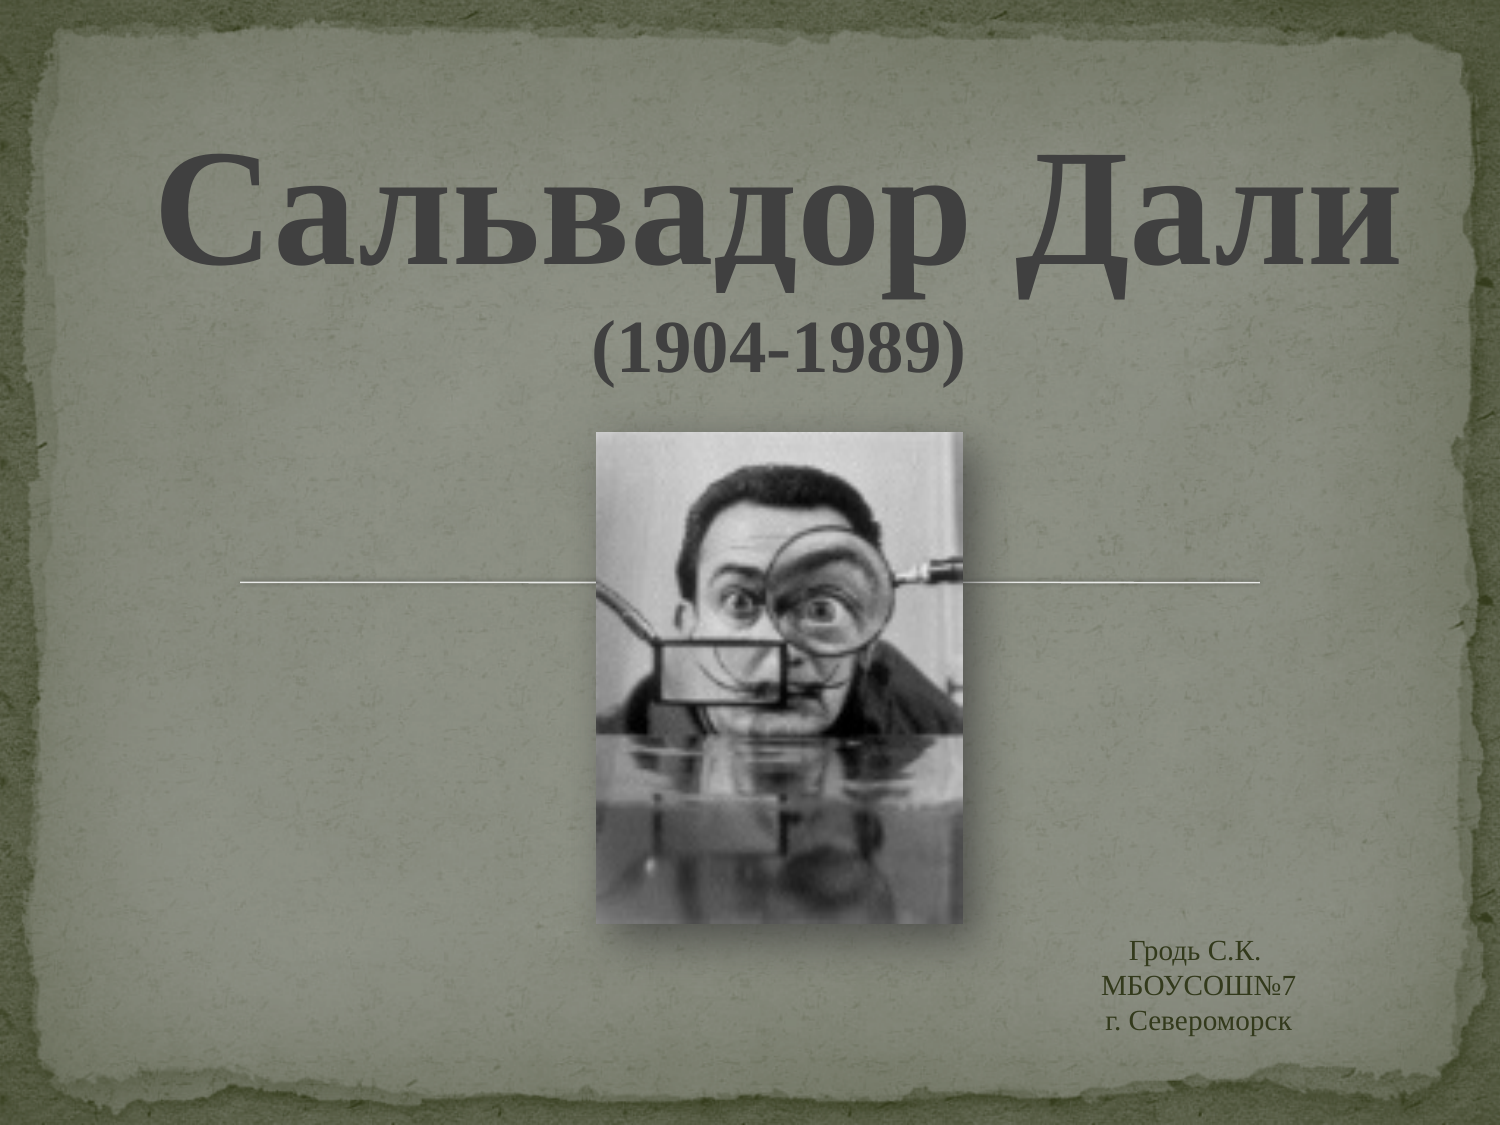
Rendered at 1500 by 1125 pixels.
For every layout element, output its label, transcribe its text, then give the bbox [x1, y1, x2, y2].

picture [596, 432, 963, 925]
text_box Гродь С.К. МБОУСОШ№7 г. Североморск [986, 923, 1412, 1044]
text_box Сальвадор Дали (1904-1989) [123, 89, 1435, 395]
